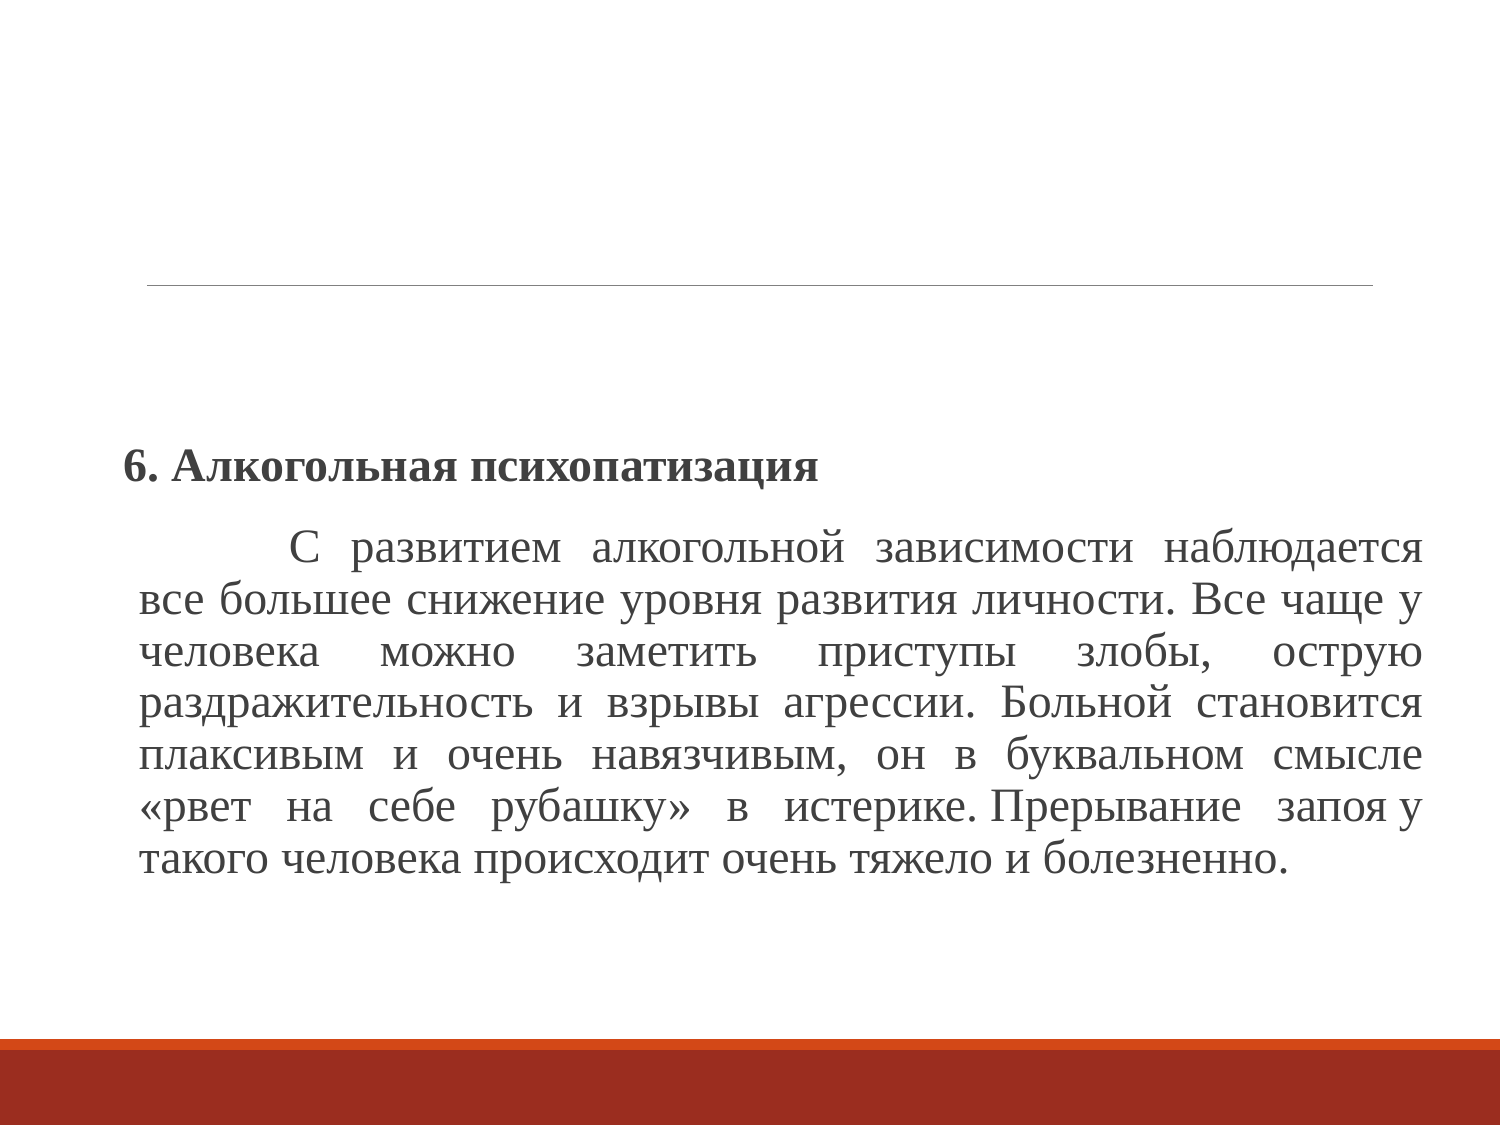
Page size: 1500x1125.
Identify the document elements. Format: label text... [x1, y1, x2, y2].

list 6. Алкогольная психопатизация С развитием алкогольной зависимости наблюдается все большее снижение уровня развития личности. Все чаще у человека можно заметить приступы злобы, острую раздражительность и взрывы агрессии. Больной становится плаксивым и очень навязчивым, он в буквальном смысле «рвет на себе рубашку» в истерике. Прерывание запоя у такого человека происходит очень тяжело и болезненно. [123, 432, 1425, 1079]
